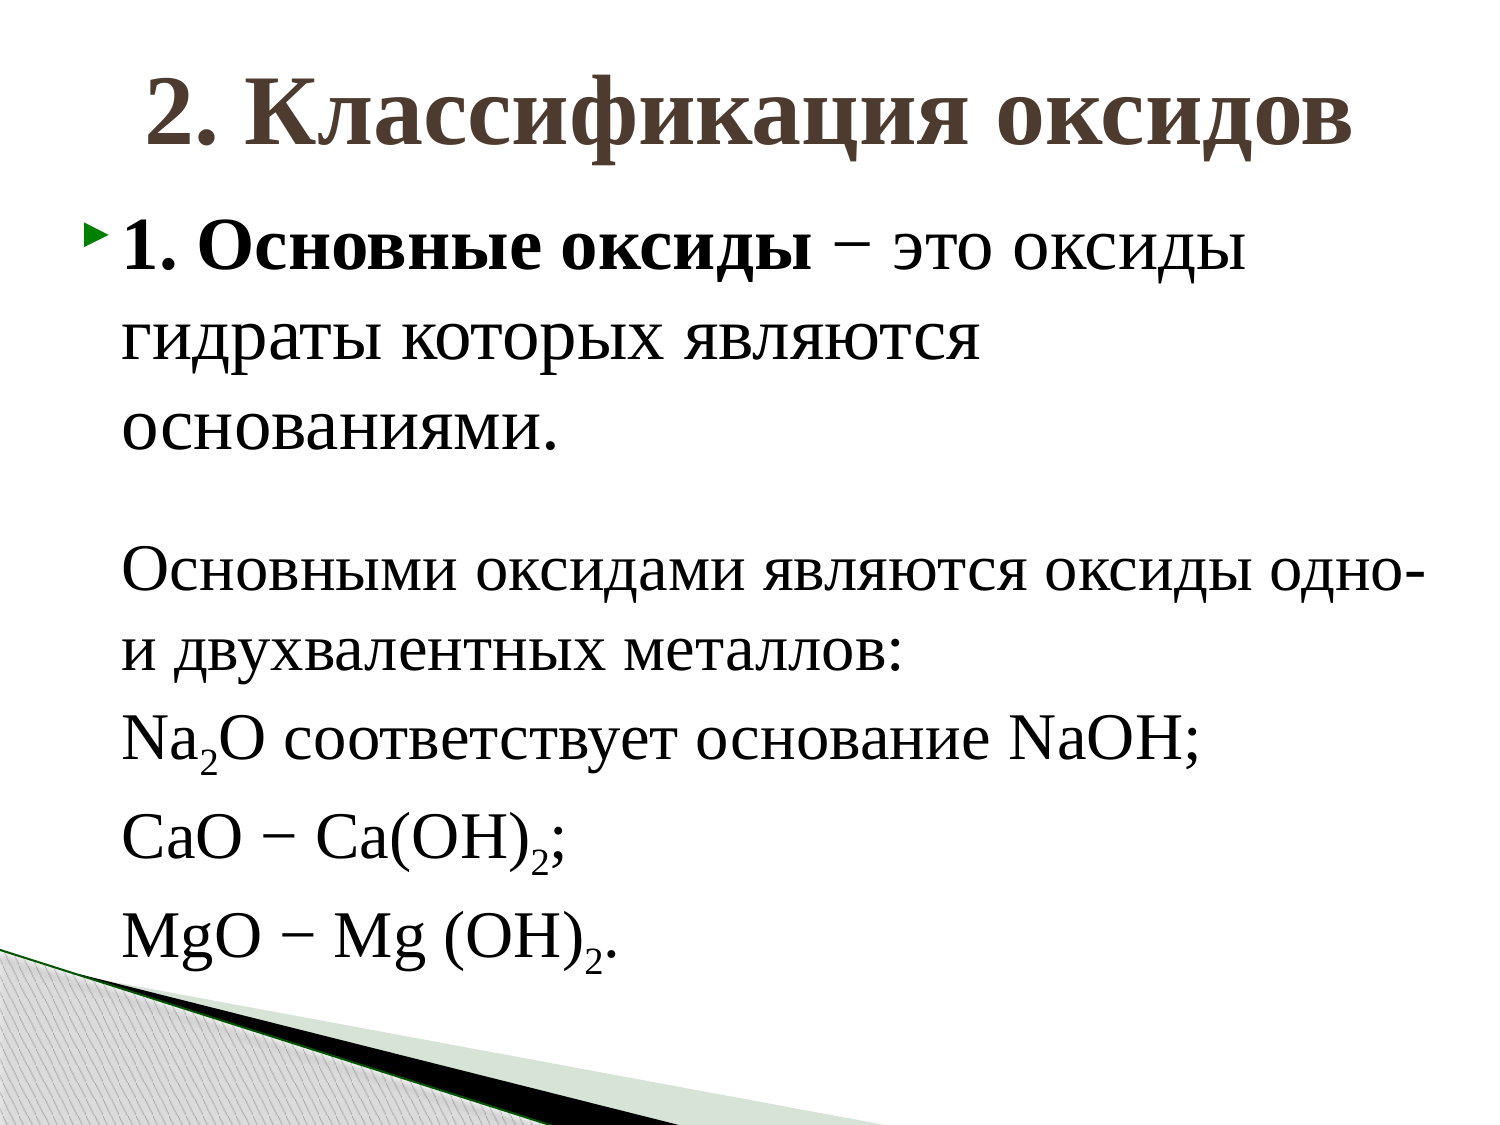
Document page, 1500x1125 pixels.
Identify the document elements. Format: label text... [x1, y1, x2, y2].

title 2. Классификация оксидов [75, 45, 1425, 164]
text_box [81, 632, 1430, 749]
list 1. Основные оксиды − это оксиды гидраты которых являются основаниями. Основными оксидами являются оксиды одно- и двухвалентных металлов: Na2O соответствует основание NaOH; CaO − Ca(OH)2; MgO − Mg (OН)2. [46, 187, 1454, 1008]
